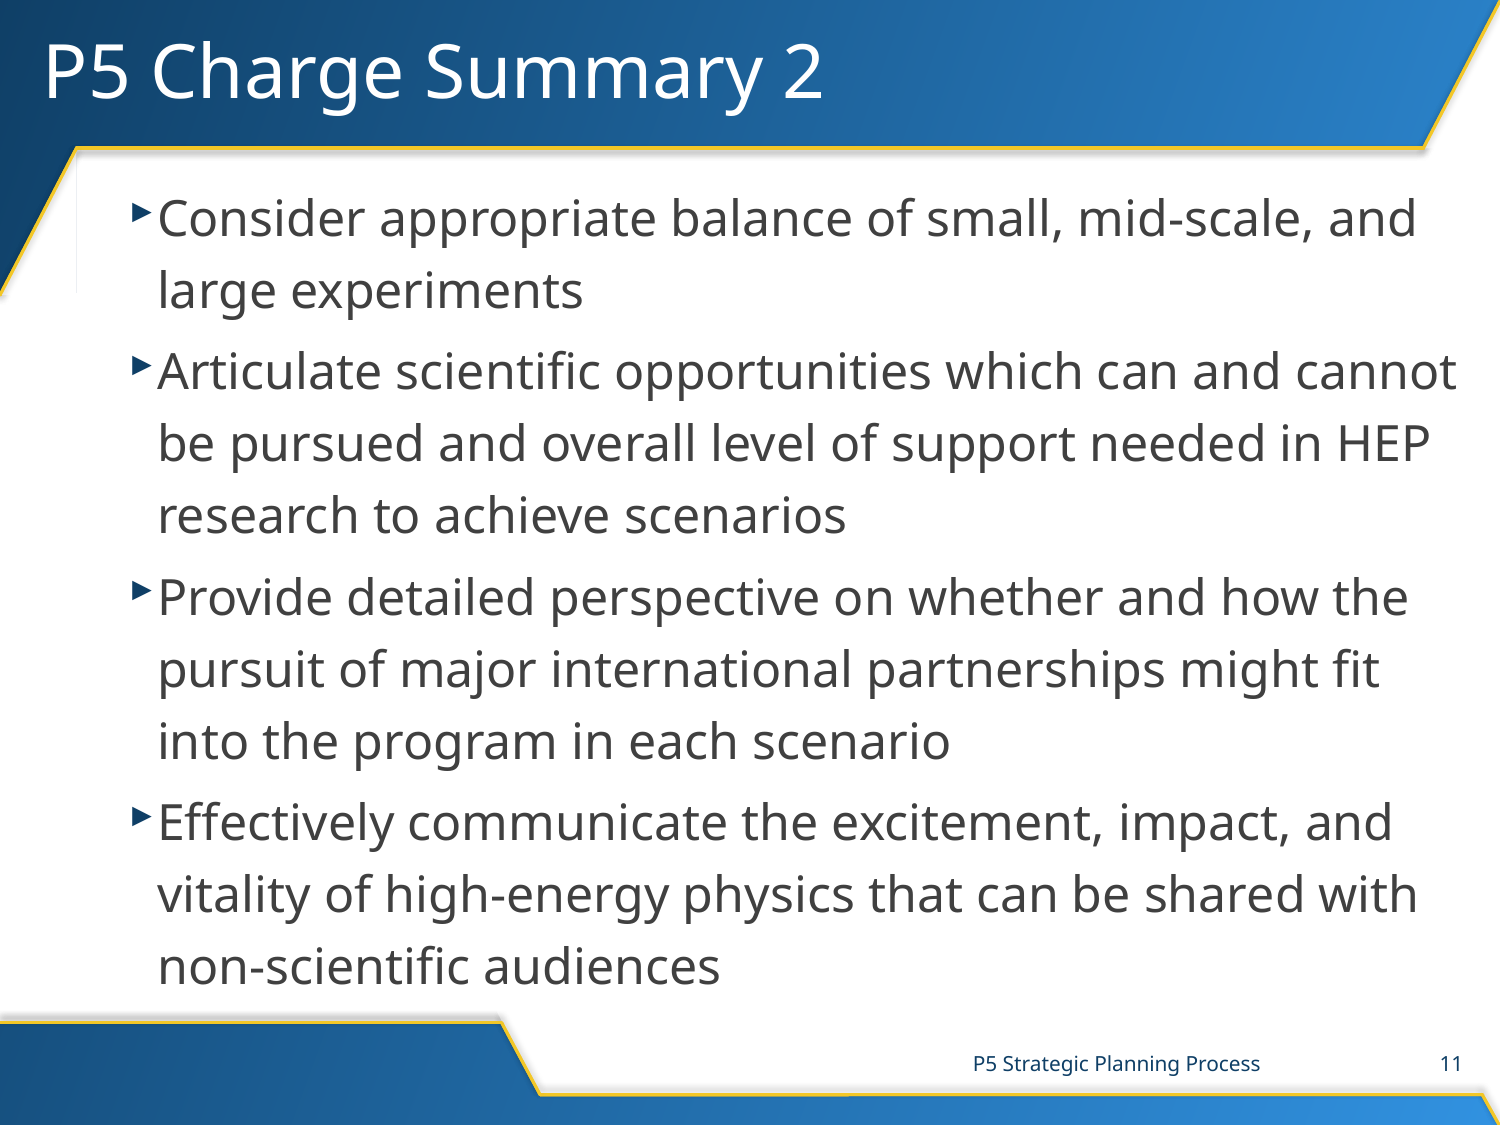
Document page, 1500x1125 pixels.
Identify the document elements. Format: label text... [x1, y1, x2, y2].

title P5 Charge Summary 2 [27, 0, 1478, 148]
slide_number 11 [1407, 1034, 1478, 1095]
list Consider appropriate balance of small, mid-scale, and large experiments Articulate scientific opportunities which can and cannot be pursued and overall level of support needed in HEP research to achieve scenarios Provide detailed perspective on whether and how the pursuit of major international partnerships might fit into the program in each scenario Effectively communicate the excitement, impact, and vitality of high-energy physics that can be shared with non-scientific audiences [76, 166, 1478, 1024]
footer P5 Strategic Planning Process [826, 1034, 1407, 1095]
